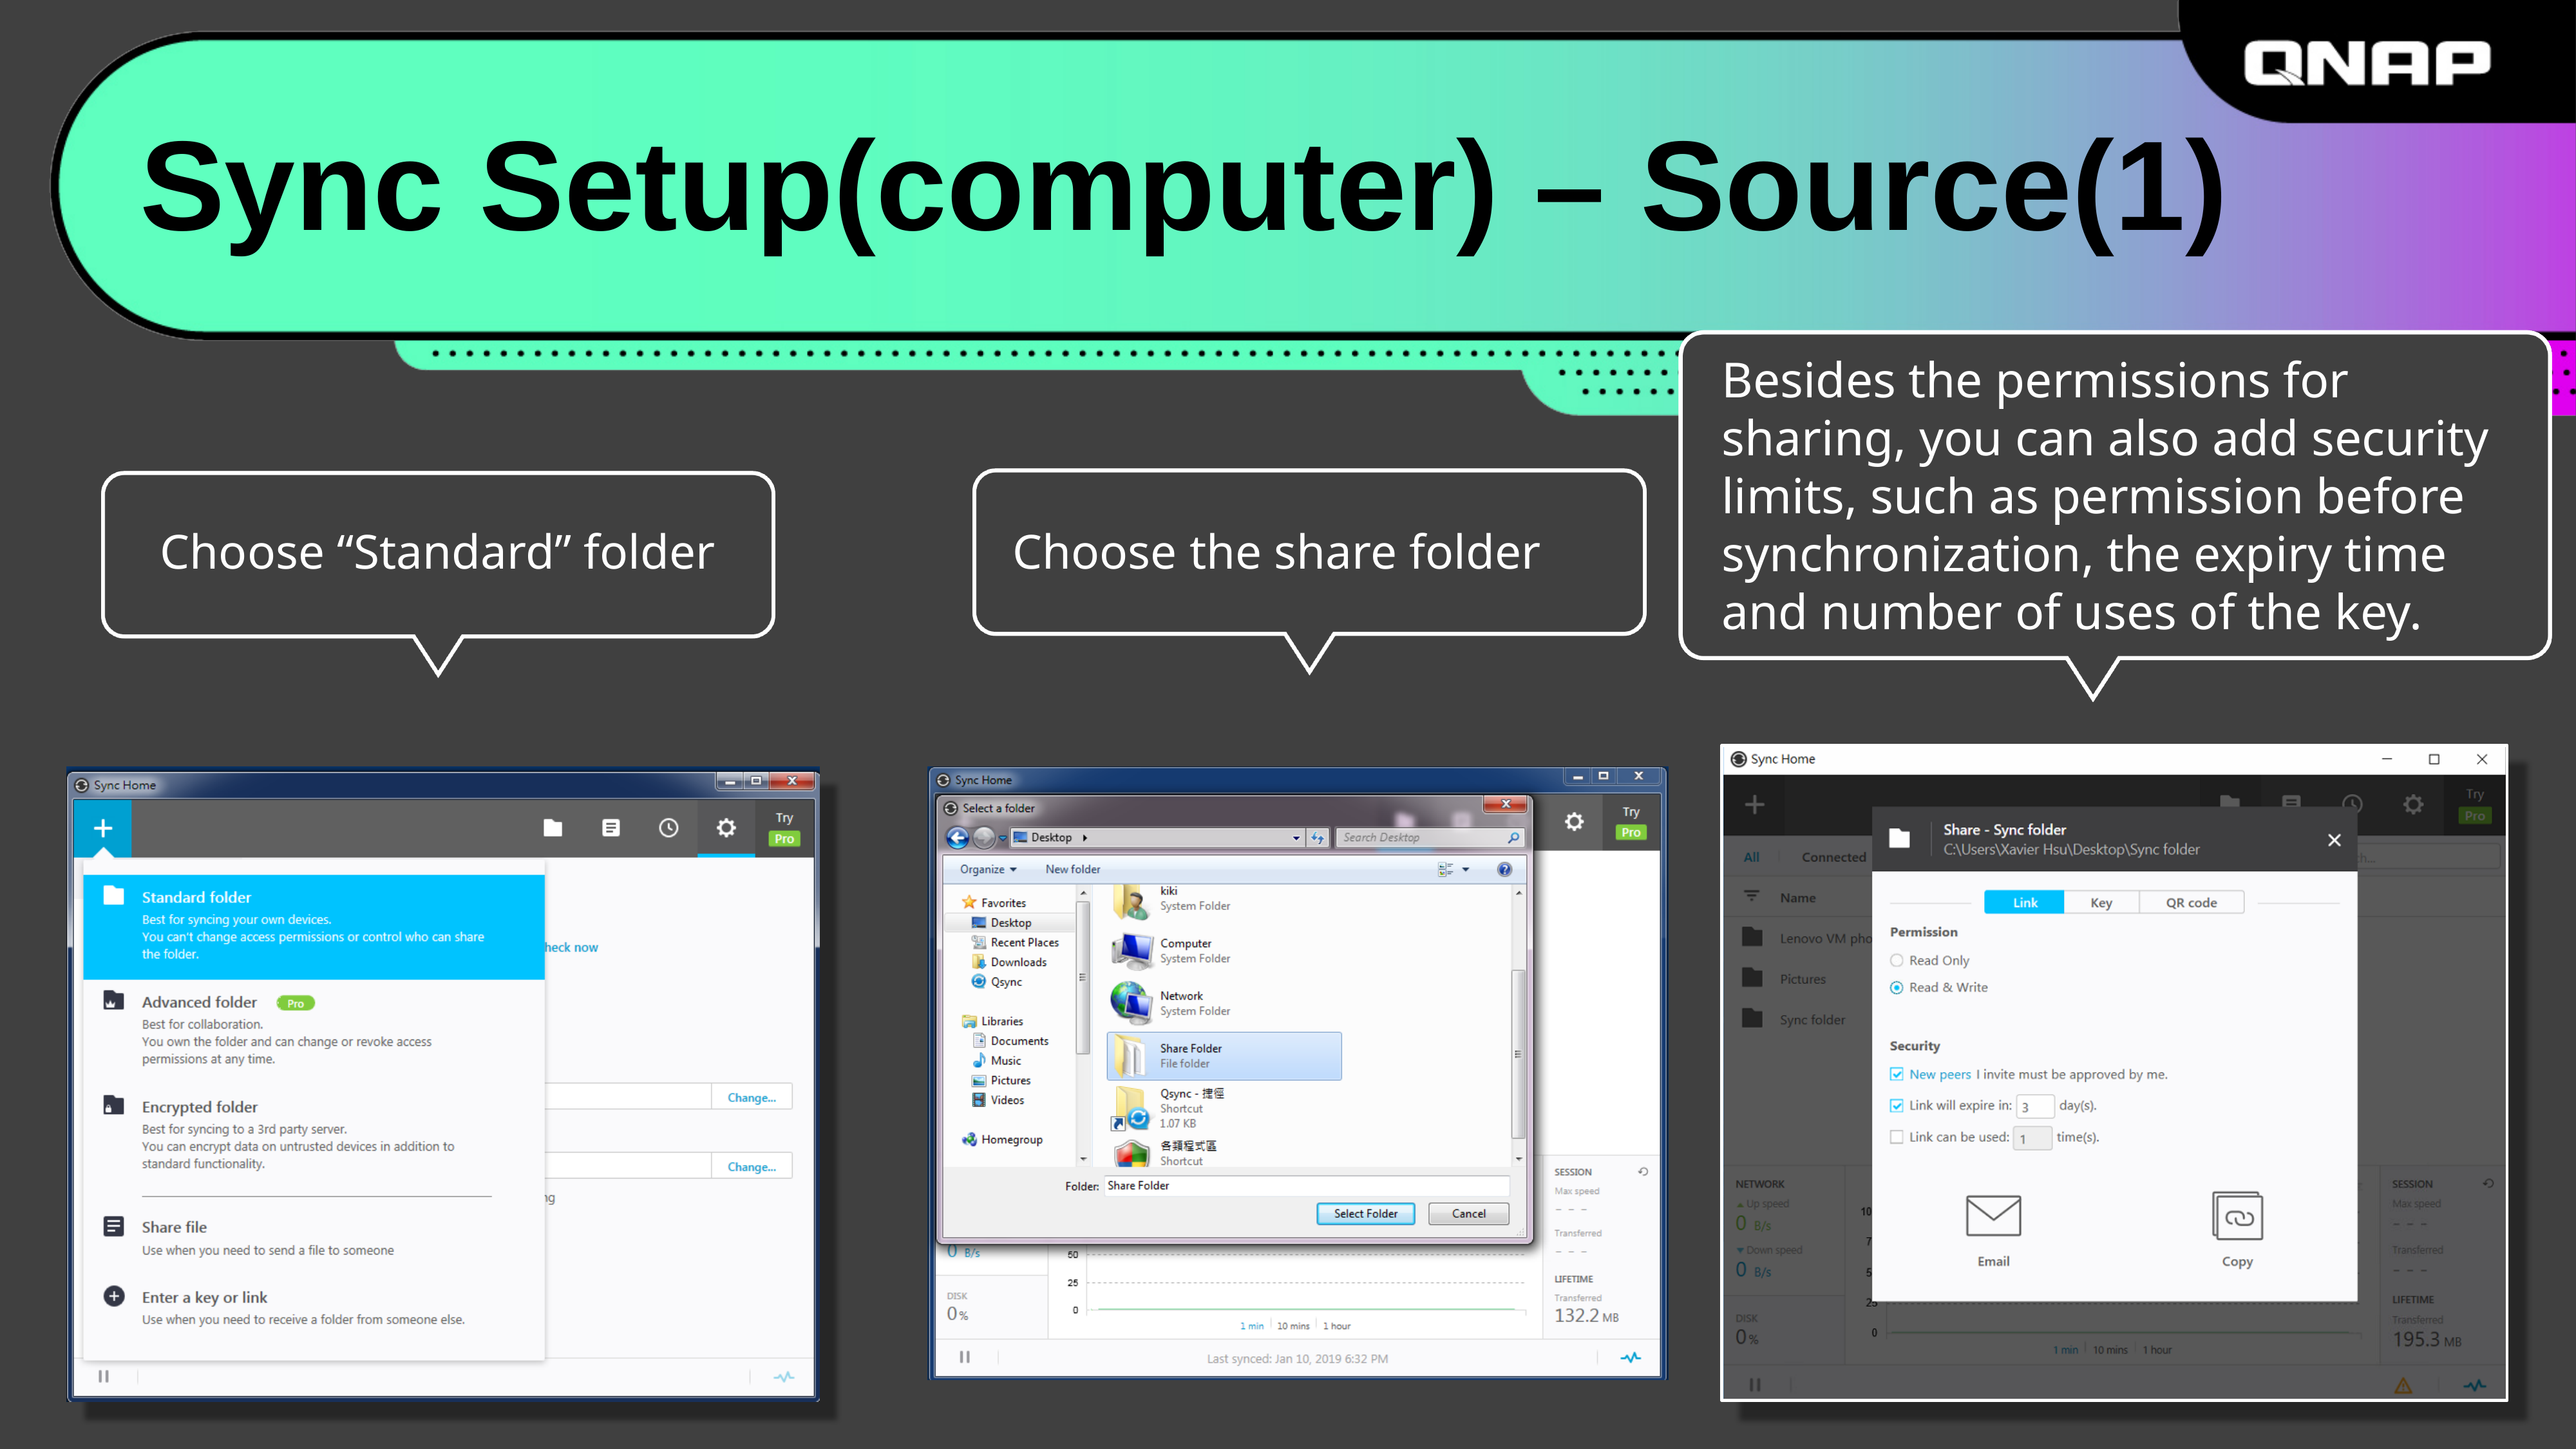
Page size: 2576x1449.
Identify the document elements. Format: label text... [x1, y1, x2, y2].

picture [1723, 746, 2506, 1399]
picture [927, 766, 1669, 1381]
text_box Sync Setup(computer) – Source(1) [120, 53, 2576, 325]
picture [0, 0, 2576, 703]
picture [66, 766, 820, 1403]
